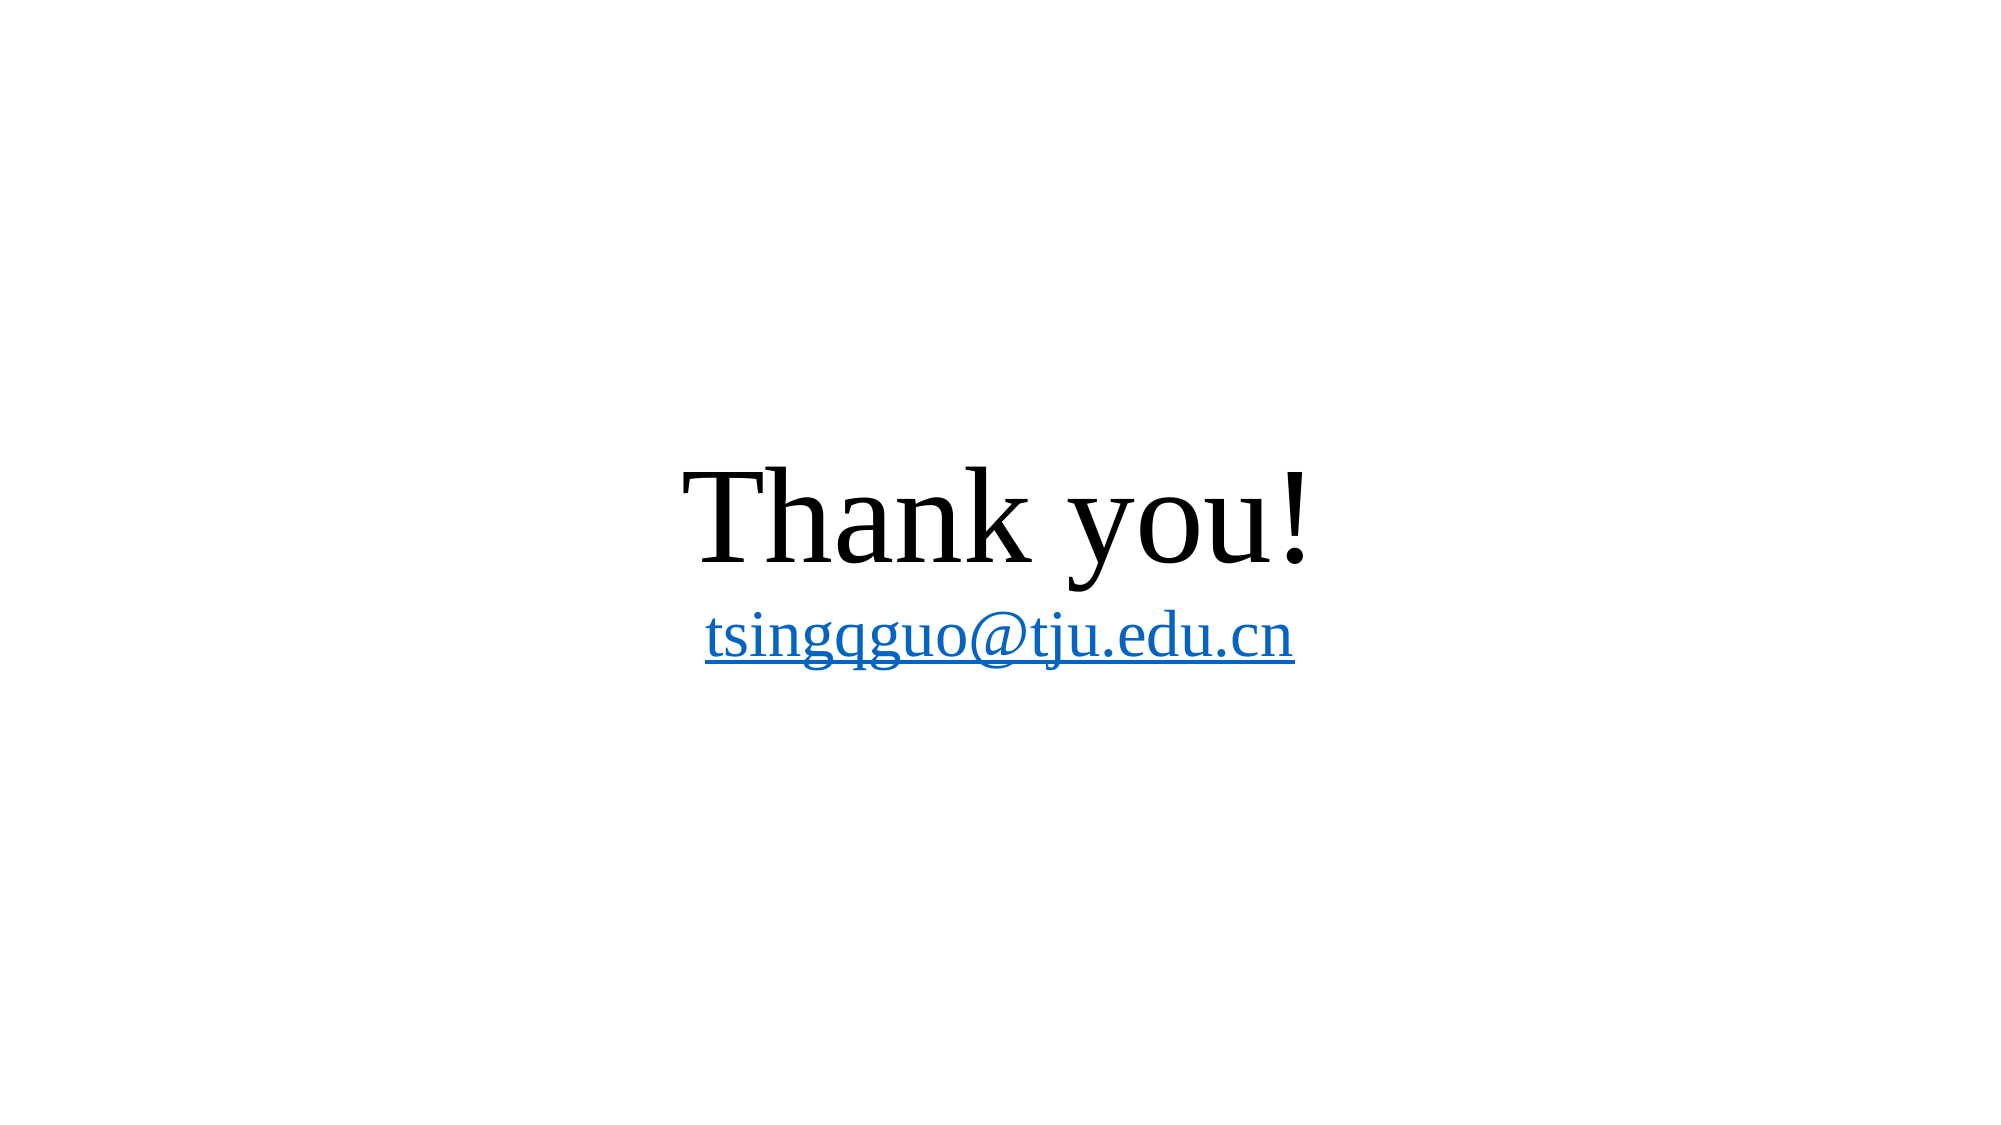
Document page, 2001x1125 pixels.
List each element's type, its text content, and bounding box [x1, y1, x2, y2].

text_box Thank you! tsingqguo@tju.edu.cn [0, 417, 2000, 678]
